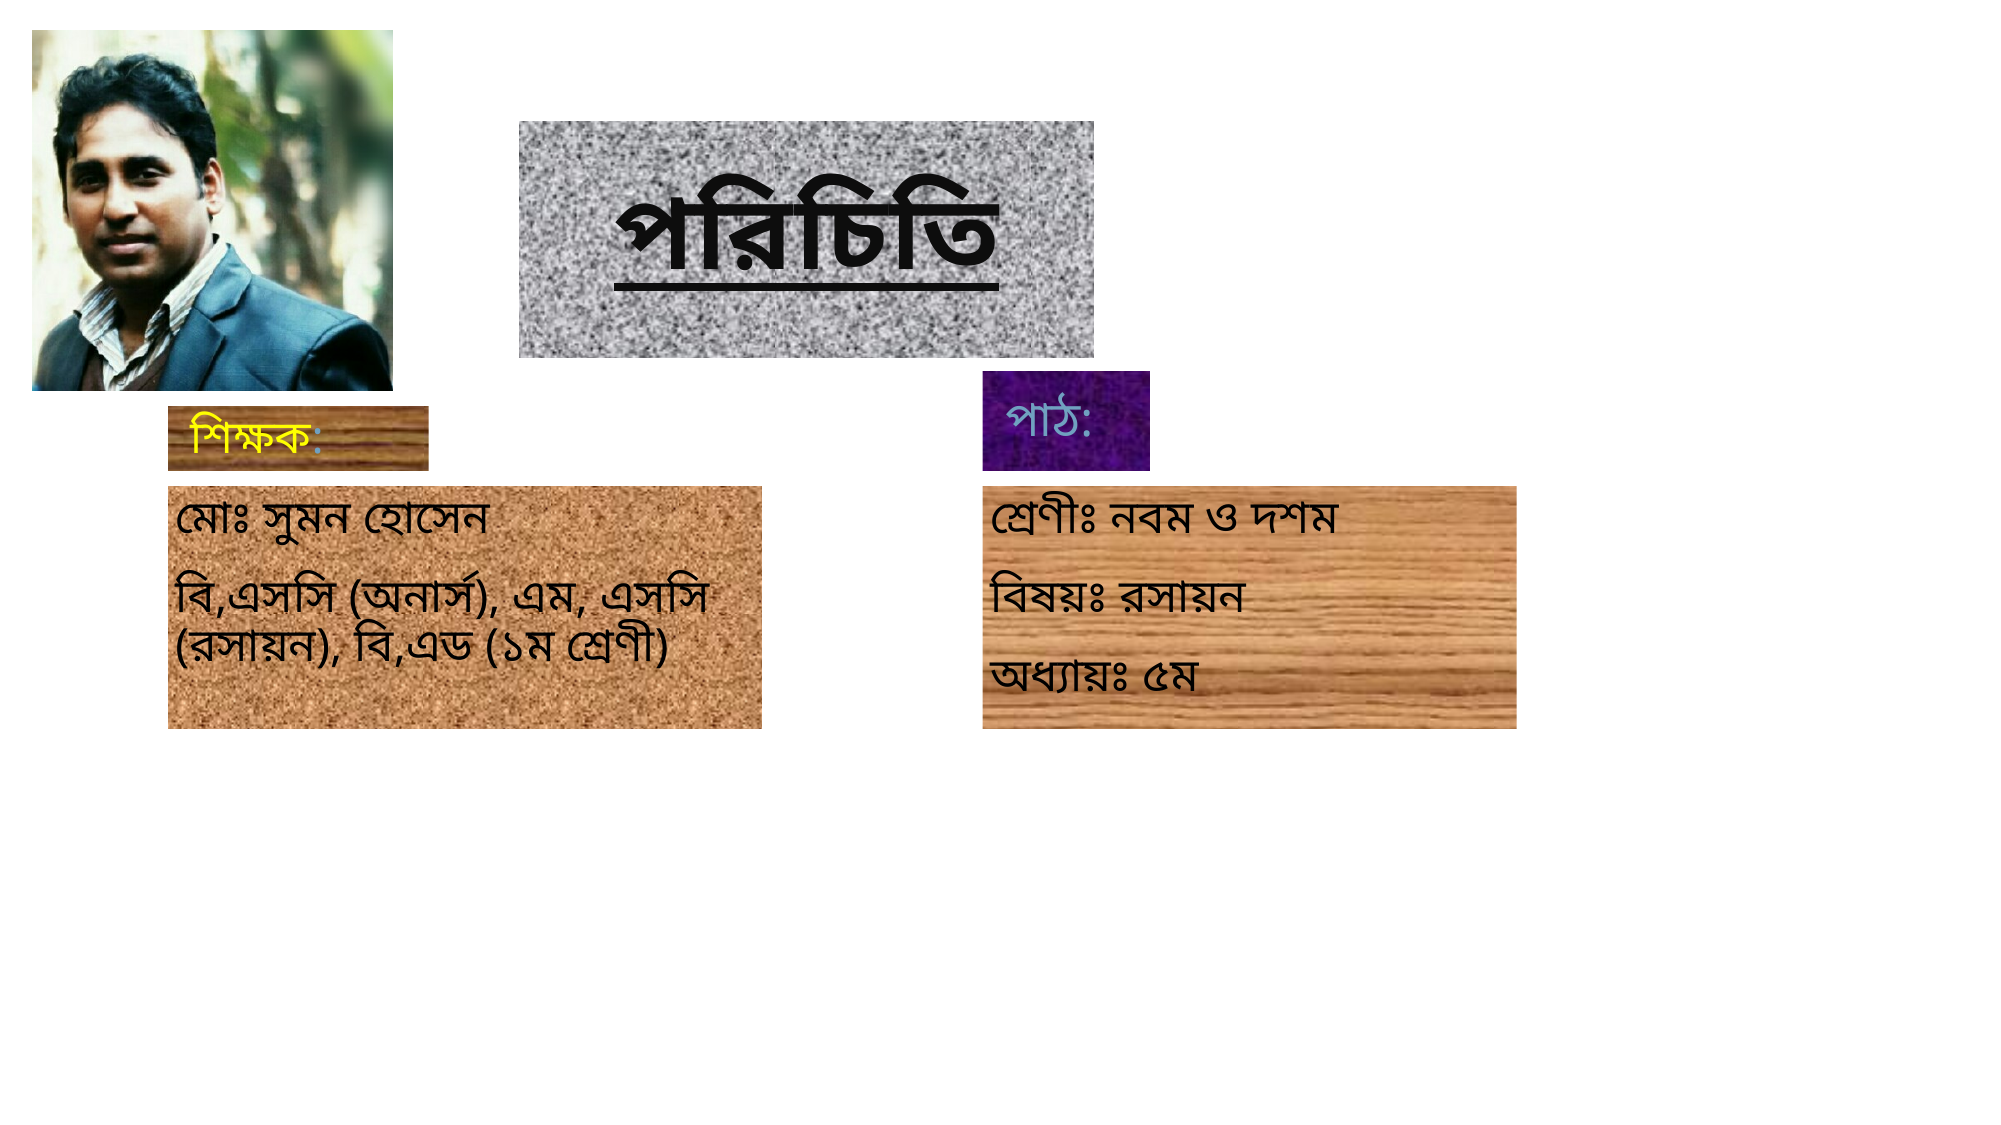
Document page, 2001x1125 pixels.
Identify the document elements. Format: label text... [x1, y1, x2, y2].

list পাঠ: [982, 371, 1150, 471]
list মোঃ সুমন হোসেন বি,এসসি (অনার্স), এম, এসসি (রসায়ন), বি,এড (১ম শ্রেণী) [168, 486, 762, 729]
picture [32, 30, 393, 391]
list শ্রেণীঃ নবম ও দশম বিষয়ঃ রসায়ন অধ্যায়ঃ ৫ম [982, 486, 1517, 729]
title পরিচিতি [519, 121, 1094, 358]
list শিক্ষক: [168, 406, 429, 471]
